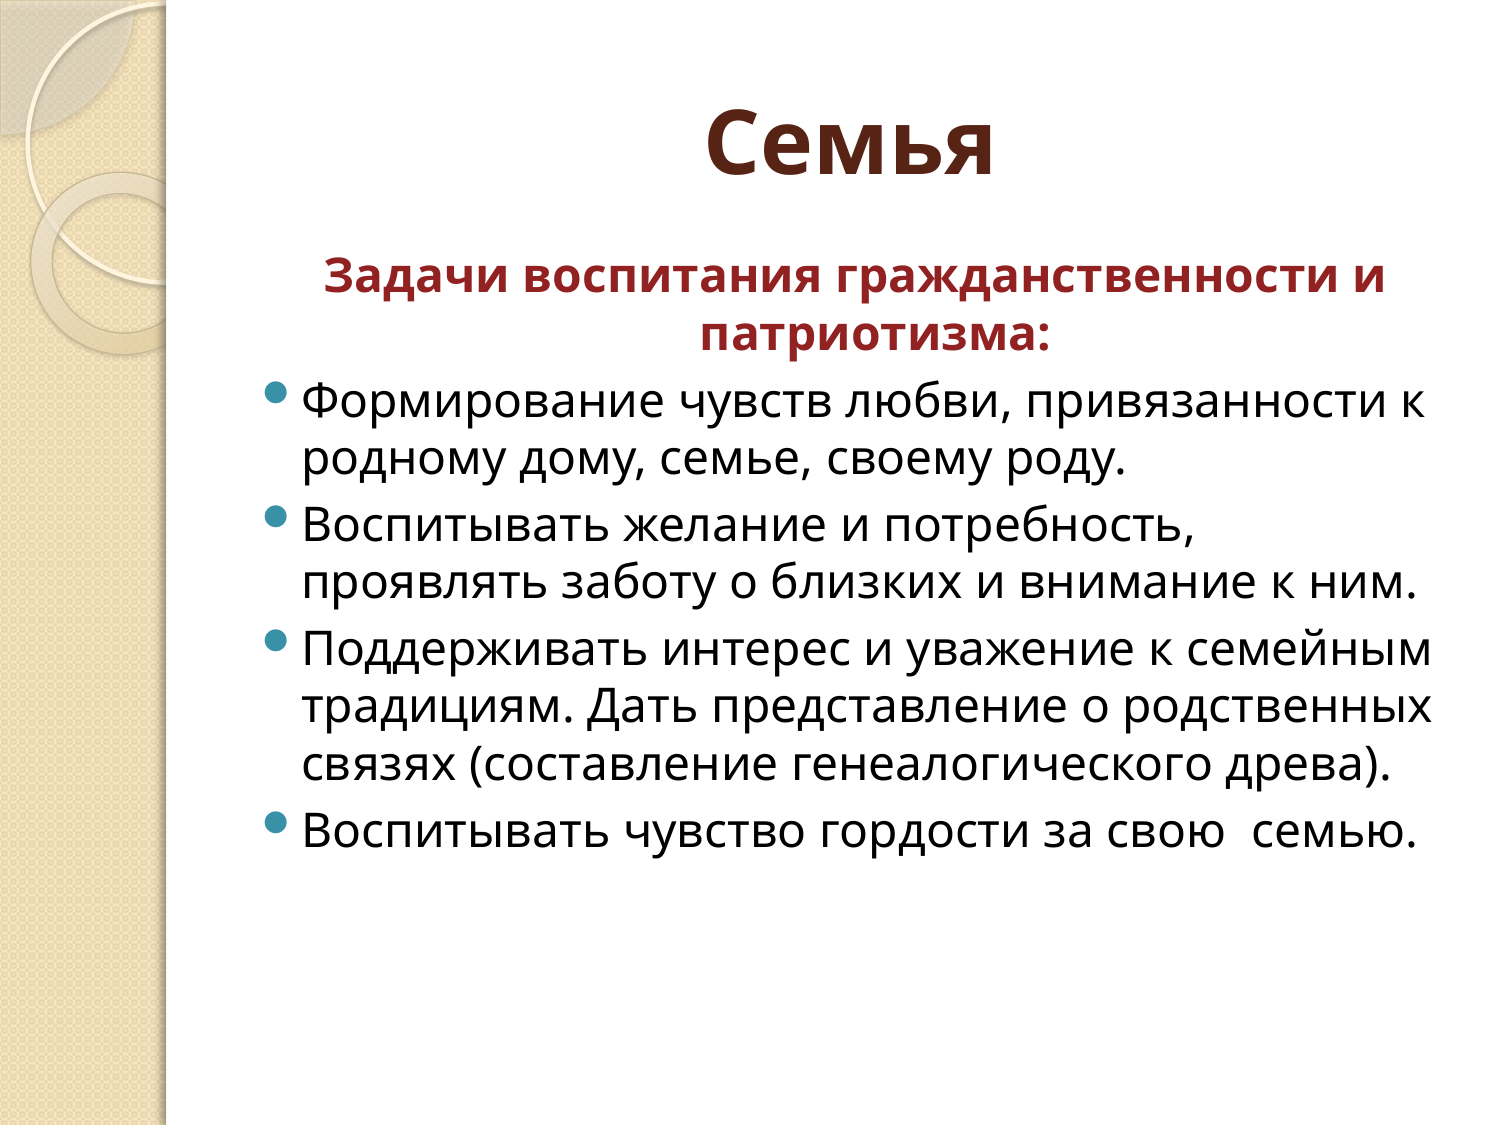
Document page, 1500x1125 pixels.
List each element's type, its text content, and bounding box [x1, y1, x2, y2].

list Задачи воспитания гражданственности и патриотизма: Формирование чувств любви, привязанности к родному дому, семье, своему роду. Воспитывать желание и потребность, проявлять заботу о близких и внимание к ним. Поддерживать интерес и уважение к семейным традициям. Дать представление о родственных связях (составление генеалогического древа). Воспитывать чувство гордости за свою семью. [235, 237, 1466, 1025]
title Семья [235, 45, 1466, 233]
